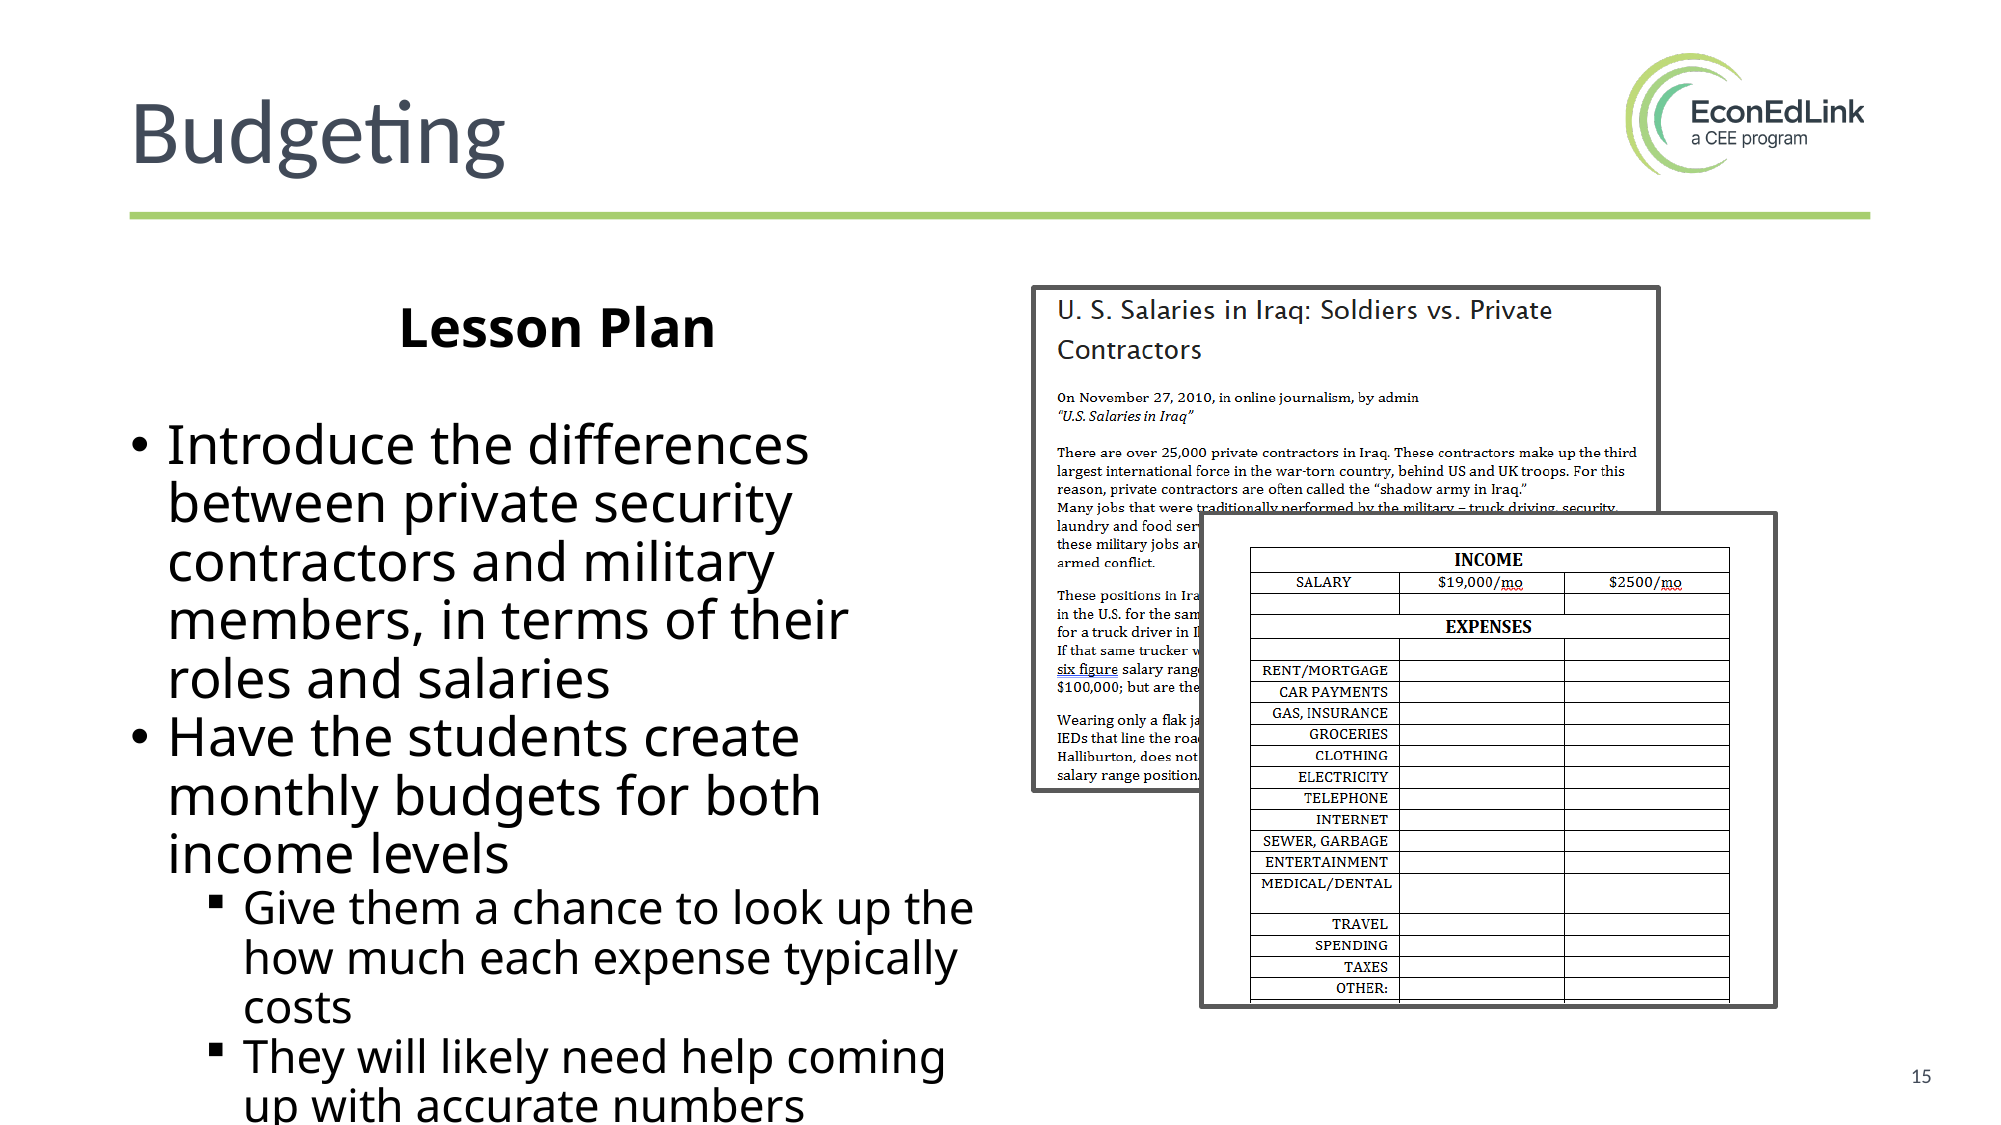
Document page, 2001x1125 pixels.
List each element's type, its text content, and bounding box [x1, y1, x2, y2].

text_box Budgeting [115, 77, 1852, 278]
slide_number 15 [1411, 1045, 1947, 1106]
picture [1035, 289, 1773, 1005]
text_box Lesson Plan Introduce the differences between private security contractors and military members, in terms of their roles and salaries Have the students create monthly budgets for both income levels Give them a chance to look up the how much each expense typically costs They will likely need help coming up with accurate numbers [115, 293, 1002, 1045]
